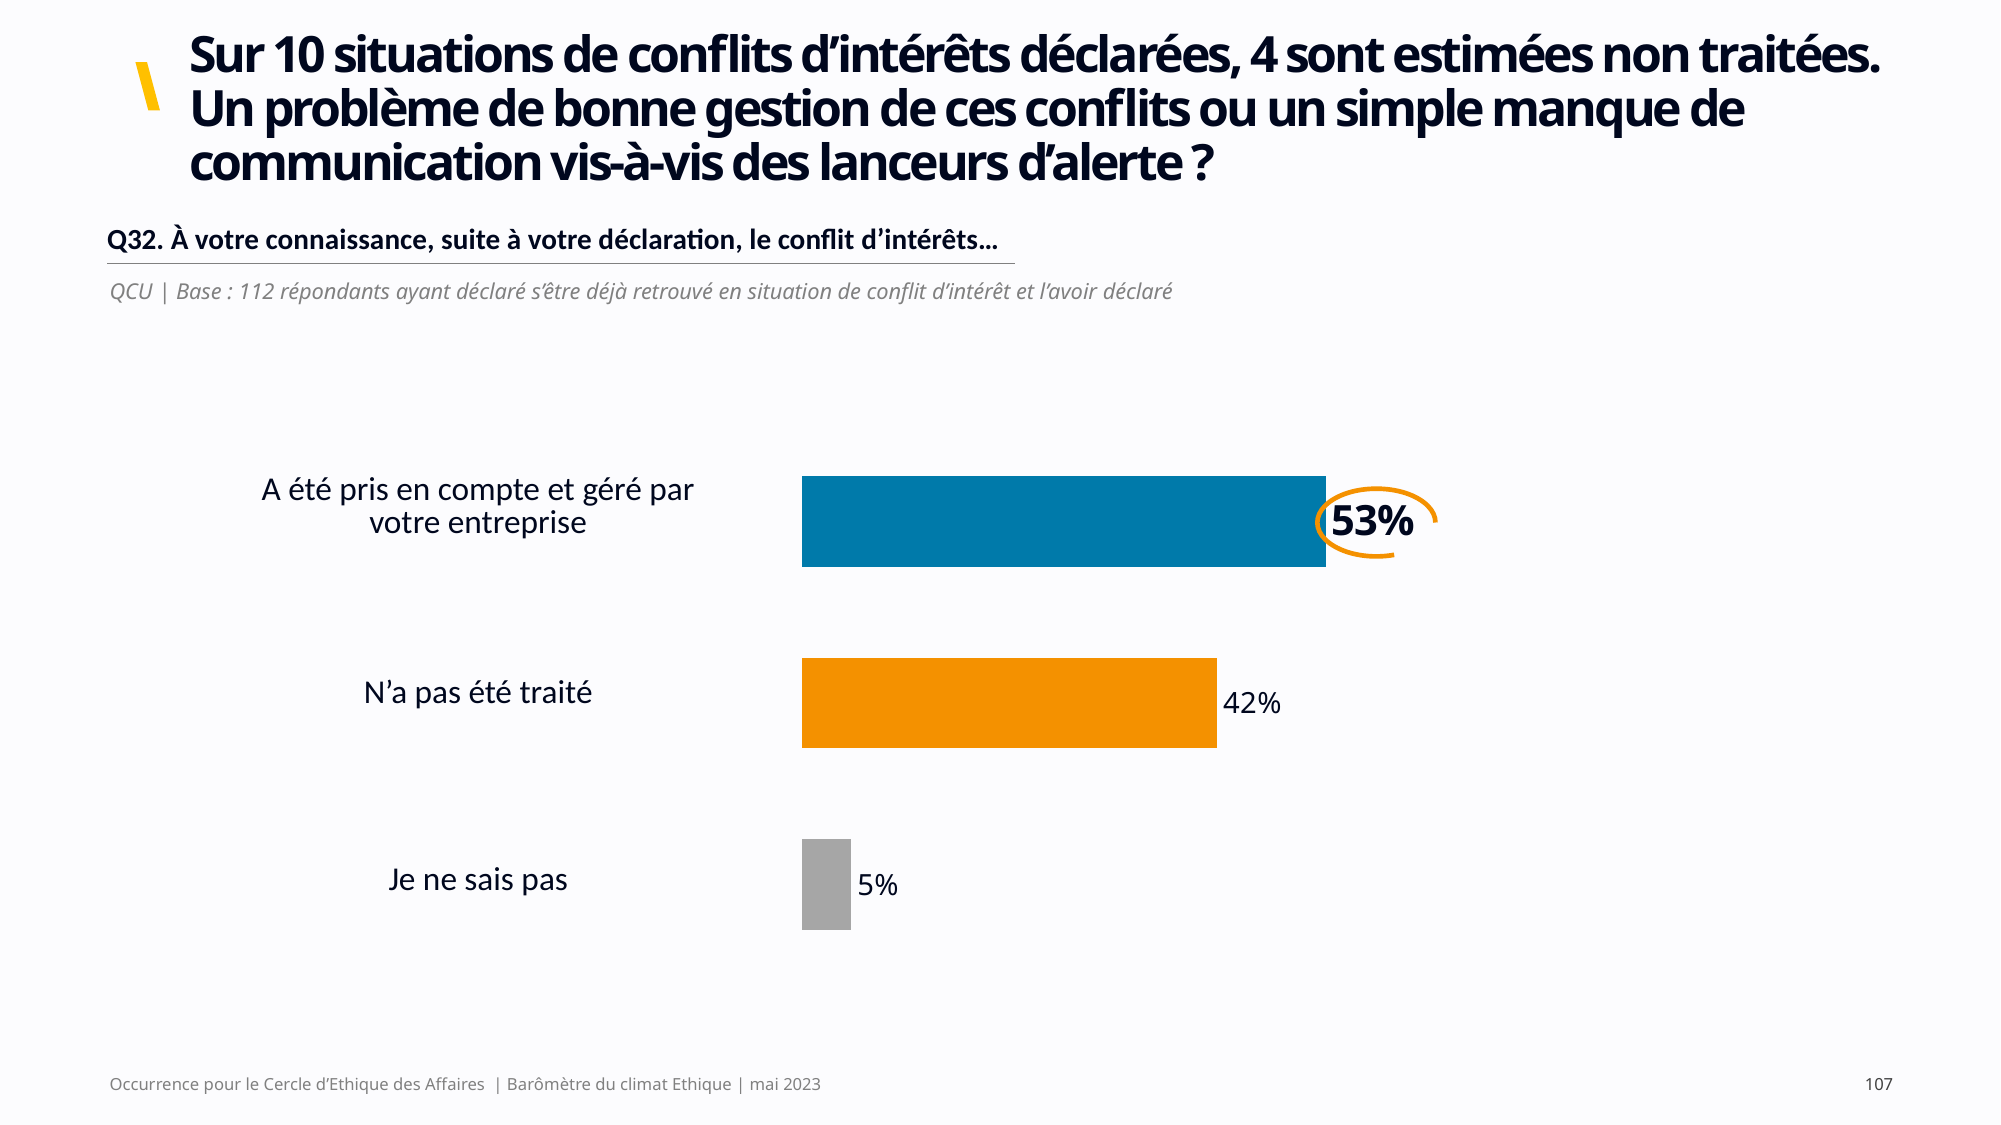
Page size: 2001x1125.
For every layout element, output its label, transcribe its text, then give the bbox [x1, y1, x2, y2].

table_cell [226, 976, 731, 1125]
table_cell Je ne sais pas [226, 789, 731, 976]
footer Occurrence pour le Cercle d’Ethique des Affaires | Barômètre du climat Ethique | mai 2023 [109, 1064, 226, 1103]
text_box [135, 62, 160, 111]
footer Occurrence pour le Cercle d’Ethique des Affaires | Barômètre du climat Ethique | mai 2023 [731, 1064, 1604, 1103]
table_header A été pris en compte et géré par votre entreprise [226, 415, 731, 602]
slide_number 107 [1748, 1066, 1894, 1105]
table_cell N’a pas été traité [226, 602, 731, 789]
text_box QCU | Base : 112 répondants ayant déclaré s’être déjà retrouvé en situation de conflit d’intérêt et l’avoir déclaré [109, 277, 1281, 304]
table_header Q32. À votre connaissance, suite à votre déclaration, le conflit d’intérêts… [107, 222, 1015, 263]
title Sur 10 situations de conflits d’intérêts déclarées, 4 sont estimées non traitées. Un problème de bonne gestion de ces conflits ou un simple manque de communication vis-à-vis des lanceurs d’alerte ? [147, 28, 1929, 193]
chart [797, 430, 1805, 976]
